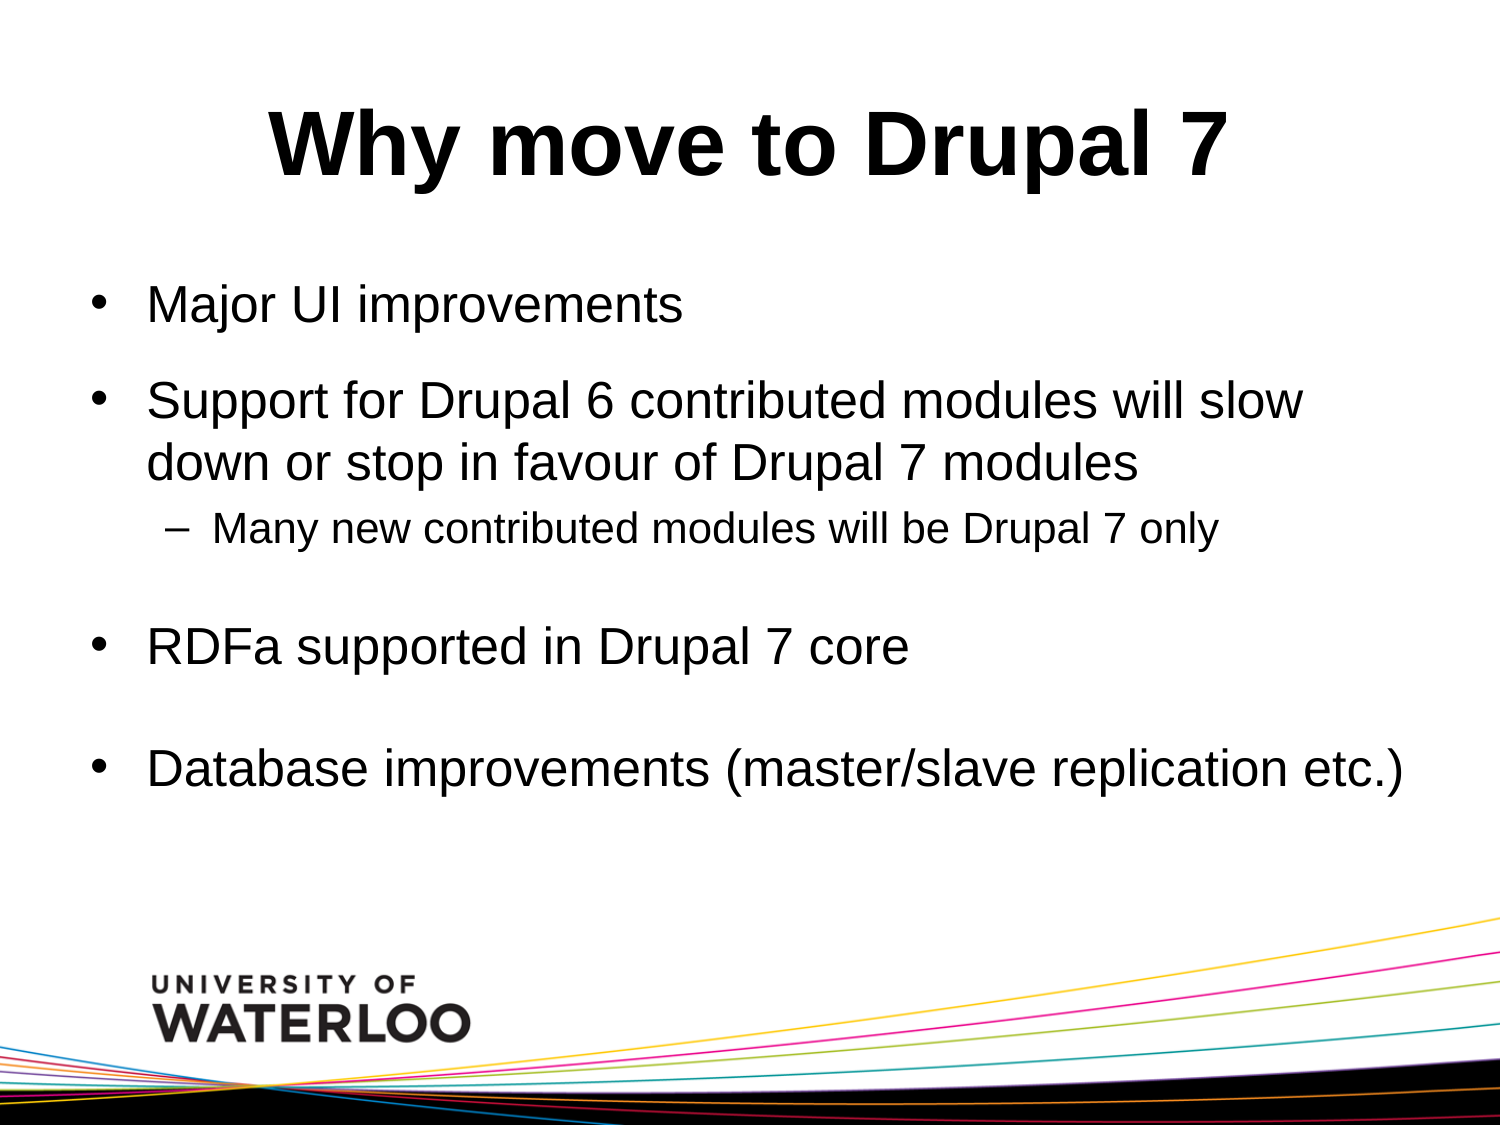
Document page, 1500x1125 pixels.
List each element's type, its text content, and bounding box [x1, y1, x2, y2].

list Major UI improvements Support for Drupal 6 contributed modules will slow down or stop in favour of Drupal 7 modules Many new contributed modules will be Drupal 7 only RDFa supported in Drupal 7 core Database improvements (master/slave replication etc.) [74, 262, 1426, 932]
picture [0, 0, 1500, 1125]
title Why move to Drupal 7 [74, 44, 1426, 233]
